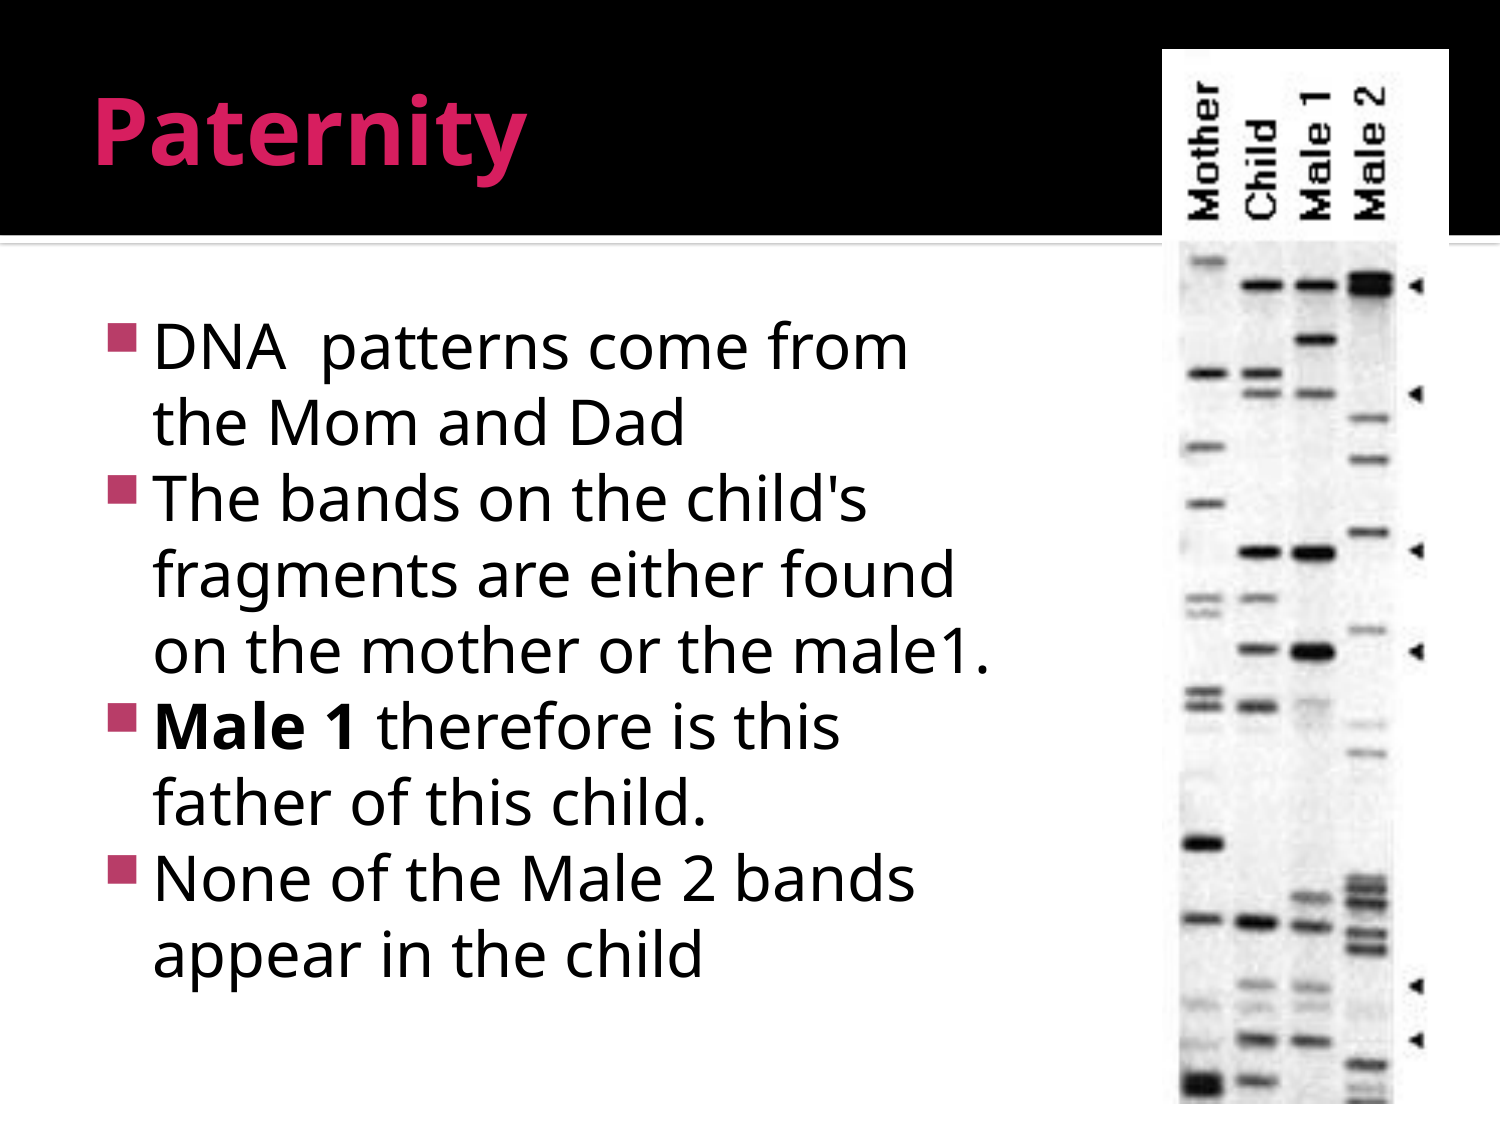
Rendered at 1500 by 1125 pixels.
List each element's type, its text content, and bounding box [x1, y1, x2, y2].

list DNA patterns come from the Mom and Dad The bands on the child's fragments are either found on the mother or the male1. Male 1 therefore is this father of this child. None of the Male 2 bands appear in the child [75, 291, 1013, 1050]
picture [1162, 49, 1449, 1104]
title Paternity [75, 25, 1425, 231]
